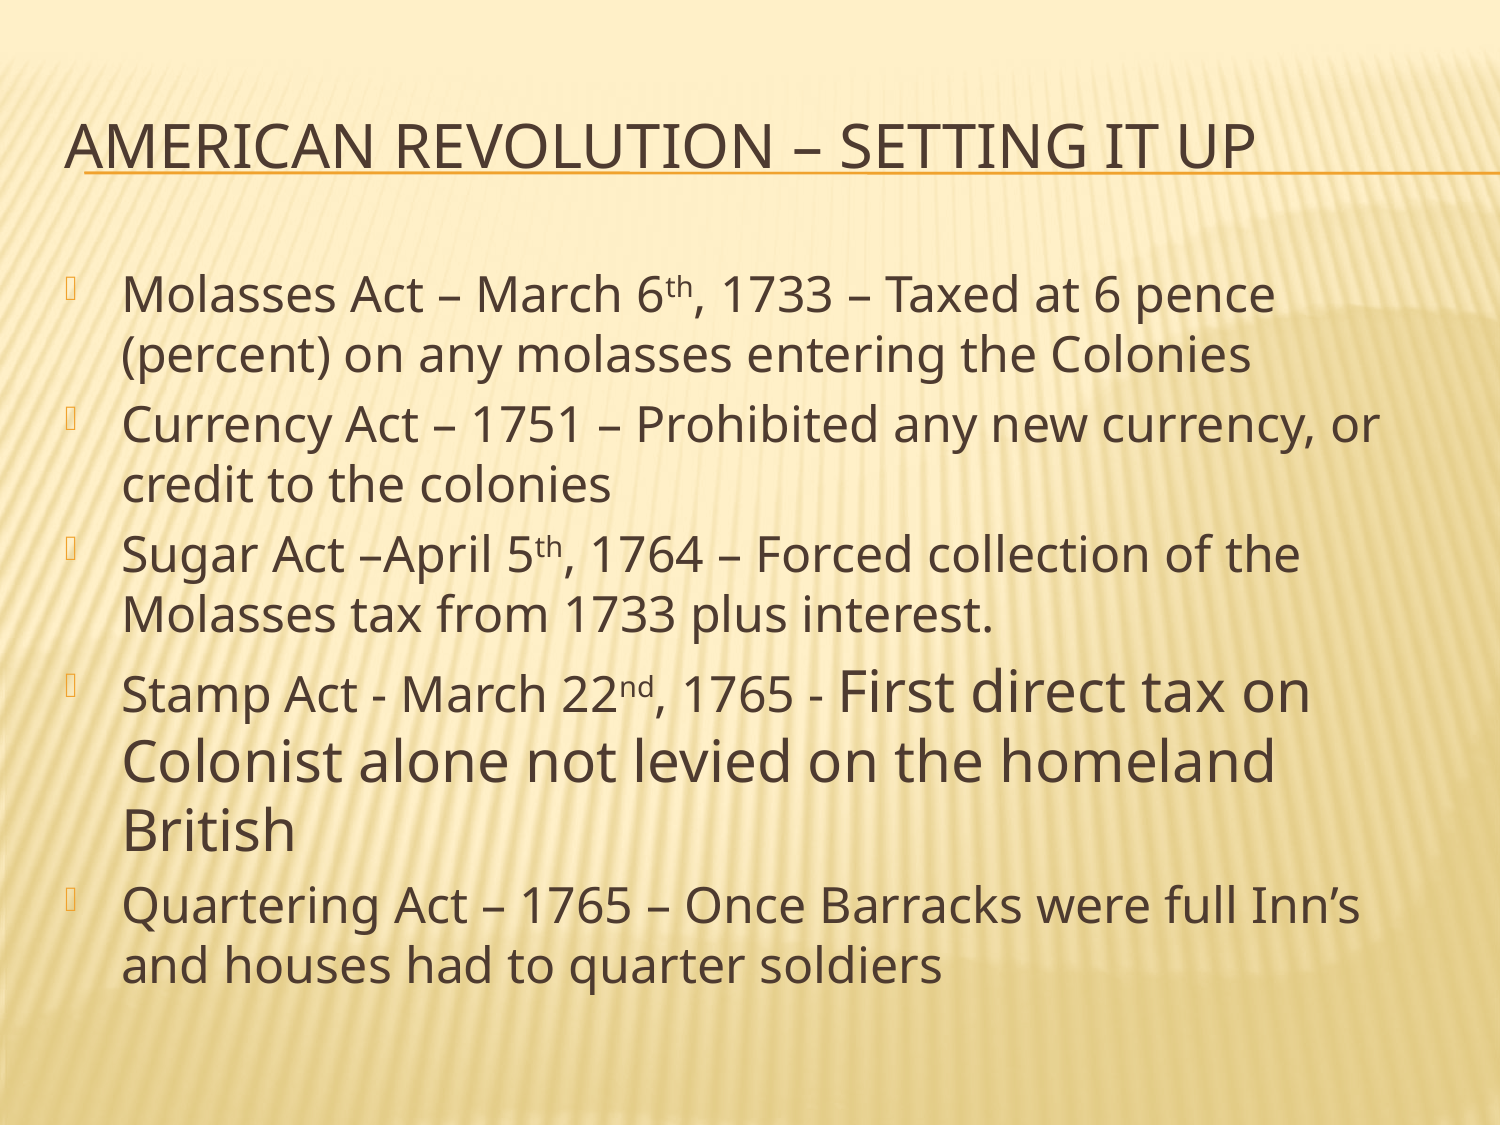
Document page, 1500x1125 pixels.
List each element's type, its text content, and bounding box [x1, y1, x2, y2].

list Molasses Act – March 6th, 1733 – Taxed at 6 pence (percent) on any molasses entering the Colonies Currency Act – 1751 – Prohibited any new currency, or credit to the colonies Sugar Act –April 5th, 1764 – Forced collection of the Molasses tax from 1733 plus interest. Stamp Act - March 22nd, 1765 - First direct tax on Colonist alone not levied on the homeland British Quartering Act – 1765 – Once Barracks were full Inn’s and houses had to quarter soldiers [50, 254, 1475, 1100]
title American Revolution – Setting it up [50, 75, 1475, 213]
